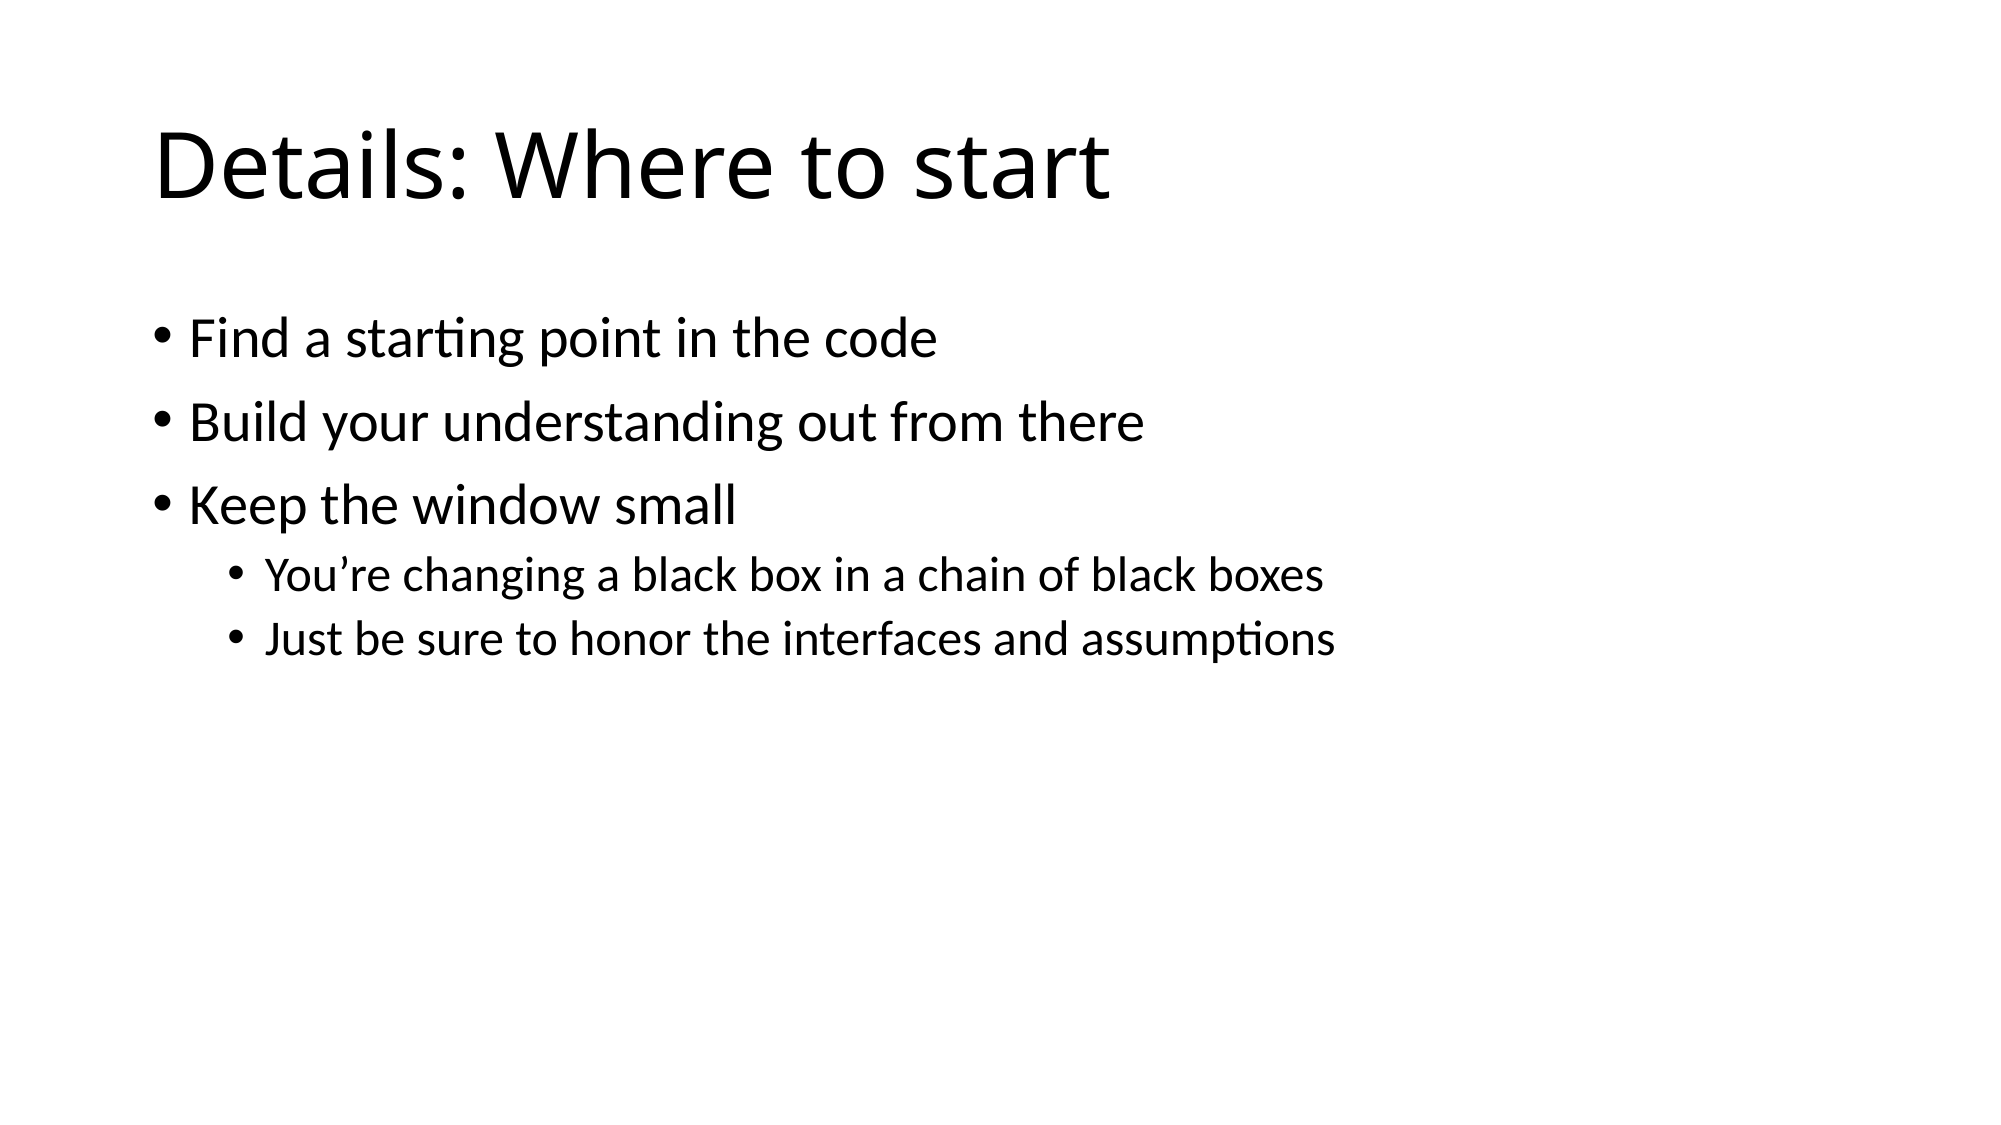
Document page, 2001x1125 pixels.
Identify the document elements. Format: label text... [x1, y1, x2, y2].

title Details: Where to start [137, 59, 1863, 278]
list Find a starting point in the code Build your understanding out from there Keep the window small You’re changing a black box in a chain of black boxes Just be sure to honor the interfaces and assumptions [137, 299, 1863, 1014]
